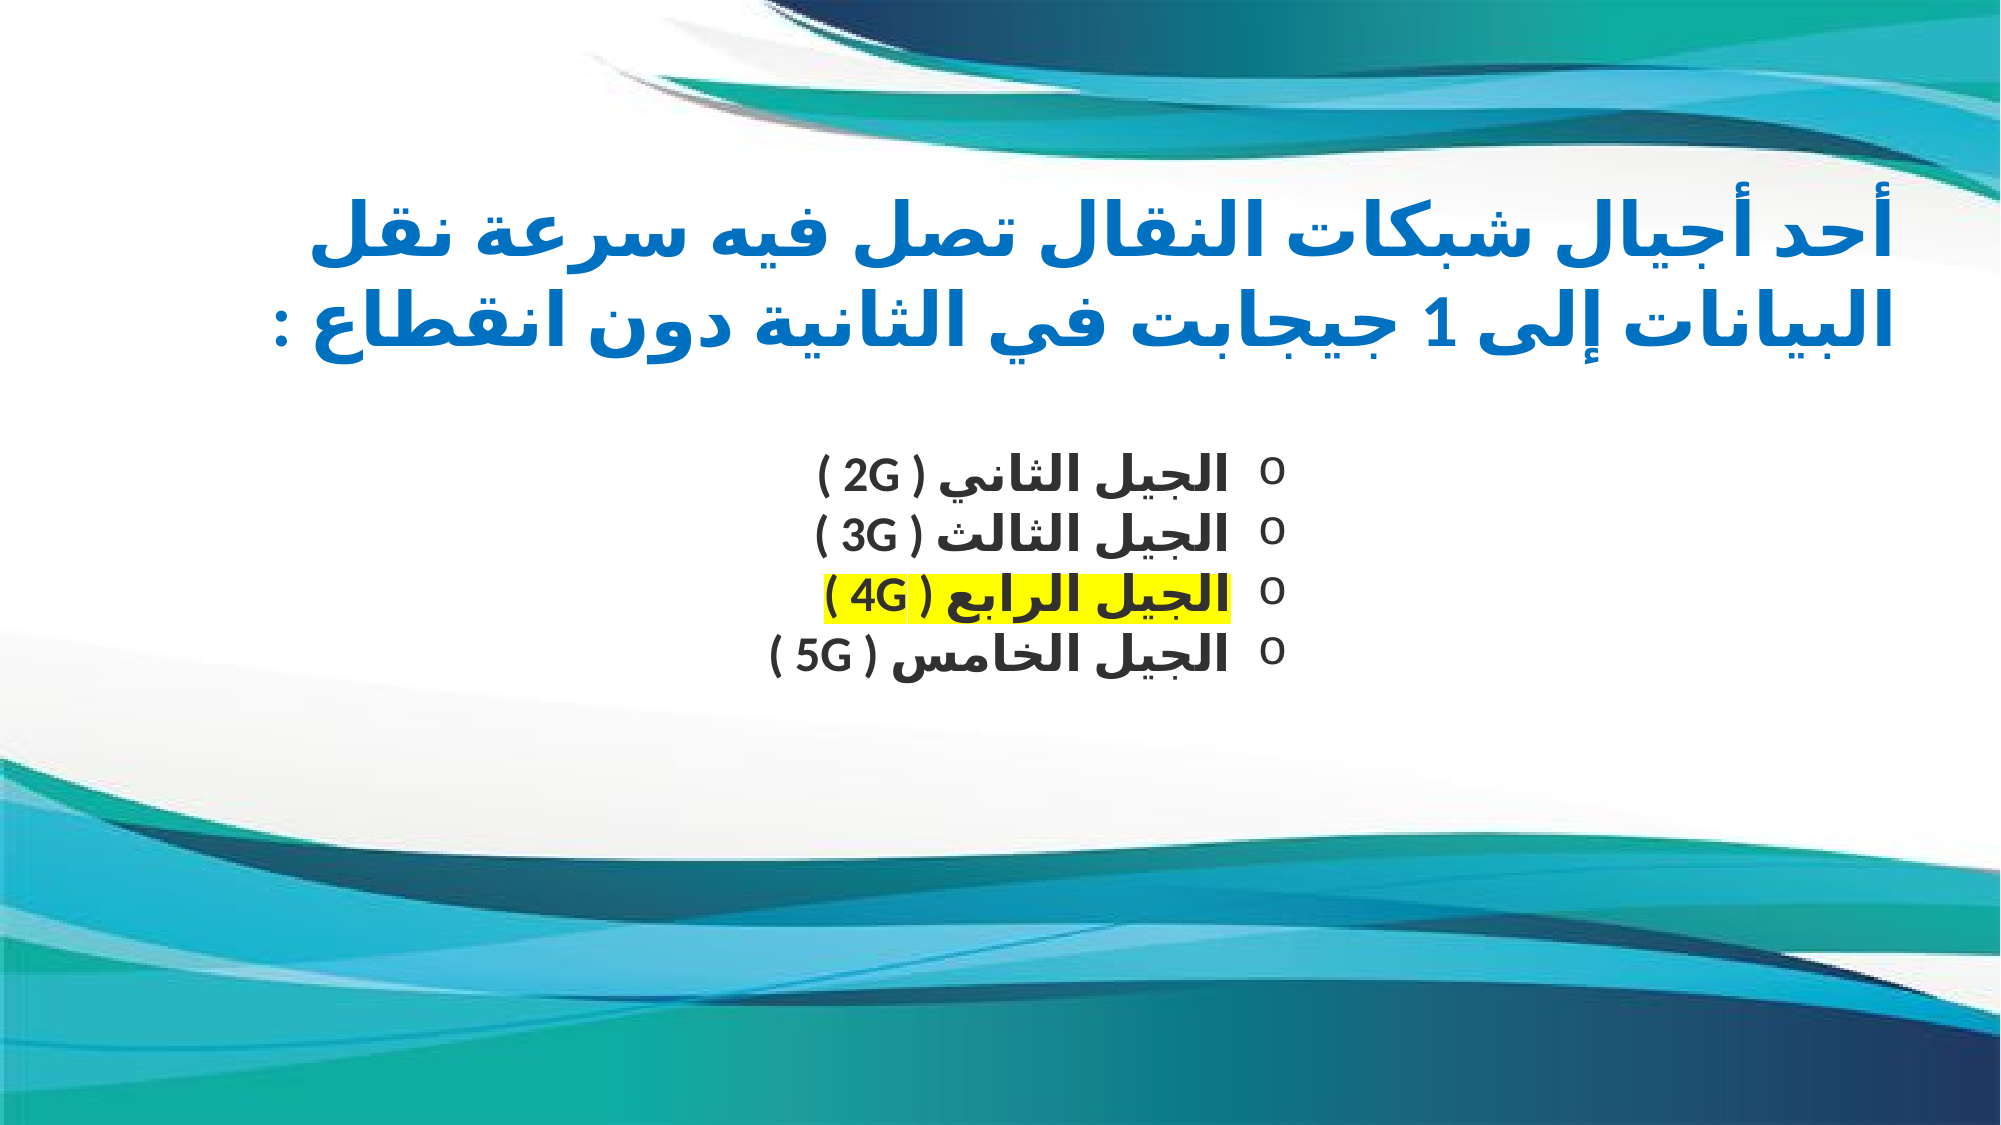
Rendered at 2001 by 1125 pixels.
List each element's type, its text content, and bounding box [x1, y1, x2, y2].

text_box أحد أجيال شبكات النقال تصل فيه سرعة نقل البيانات إلى 1 جيجابت في الثانية دون انقطاع : [162, 174, 1912, 369]
text_box الجيل الثاني ( 2G ) الجيل الثالث ( 3G ) الجيل الرابع ( 4G ) الجيل الخامس ( 5G ) [301, 433, 1303, 689]
picture [0, 0, 2001, 1125]
